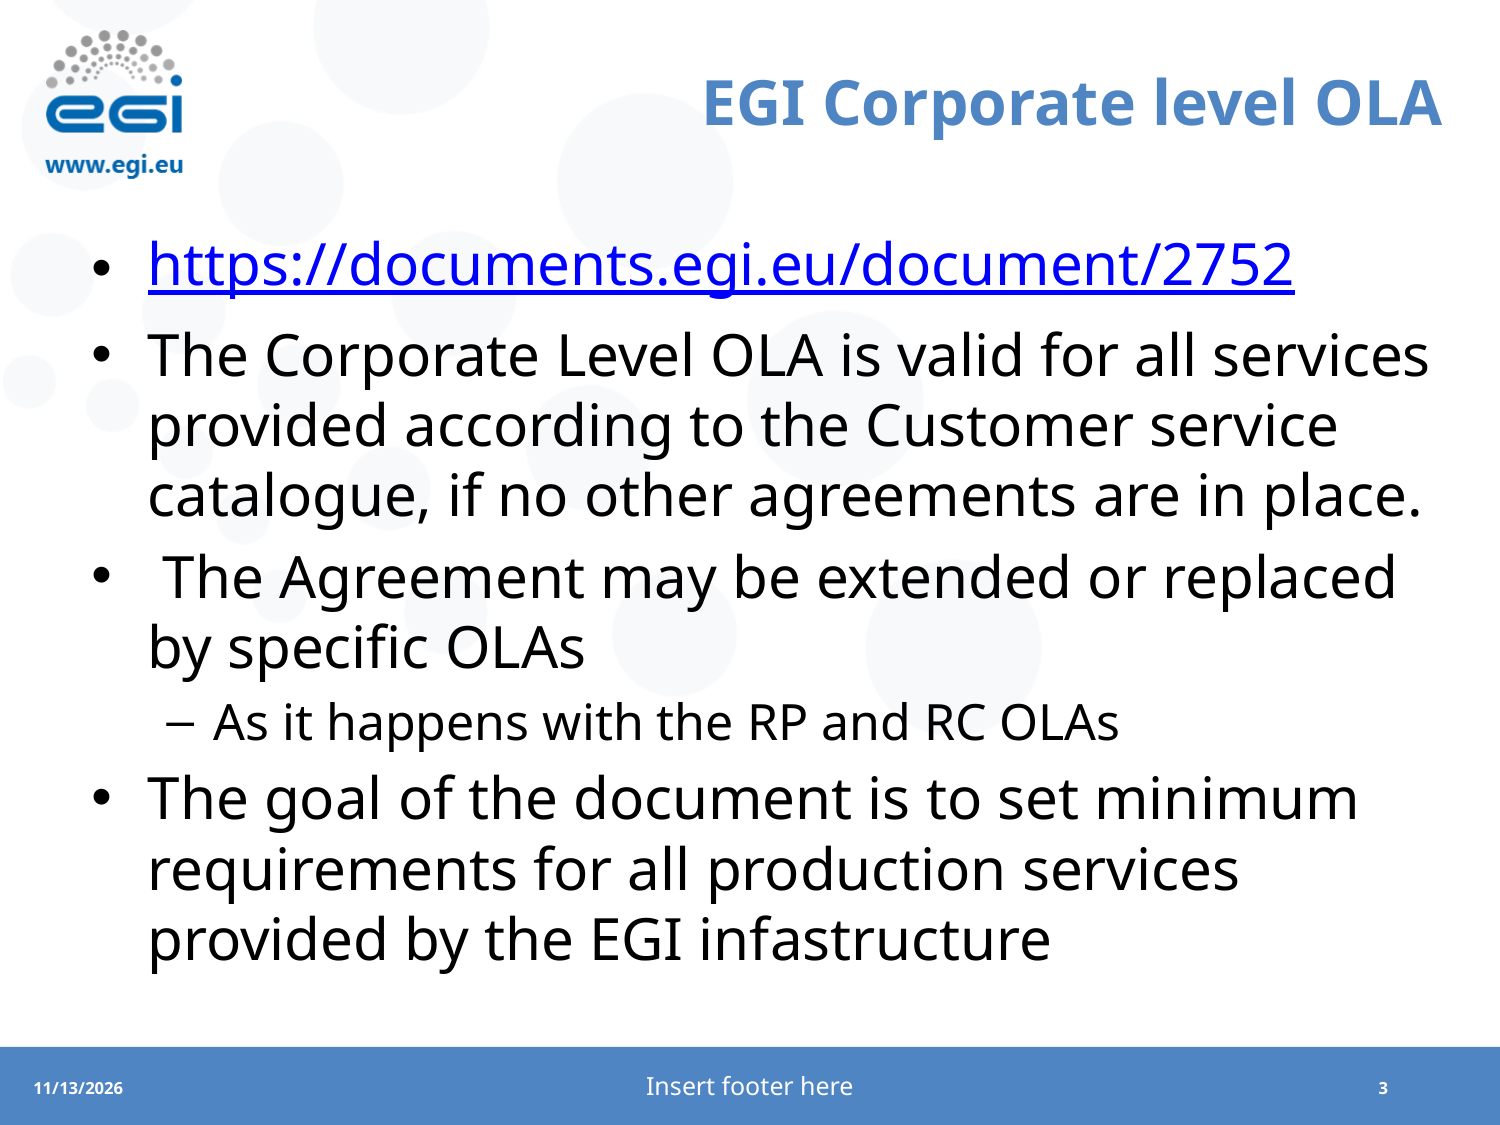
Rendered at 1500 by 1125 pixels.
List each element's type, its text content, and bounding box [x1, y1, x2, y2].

list https://documents.egi.eu/document/2752 The Corporate Level OLA is valid for all services provided according to the Customer service catalogue, if no other agreements are in place. The Agreement may be extended or replaced by specific OLAs As it happens with the RP and RC OLAs The goal of the document is to set minimum requirements for all production services provided by the EGI infastructure [76, 220, 1459, 1005]
picture [3, 0, 1076, 772]
footer Insert footer here [194, 1057, 1306, 1118]
title EGI Corporate level OLA [253, 30, 1459, 171]
